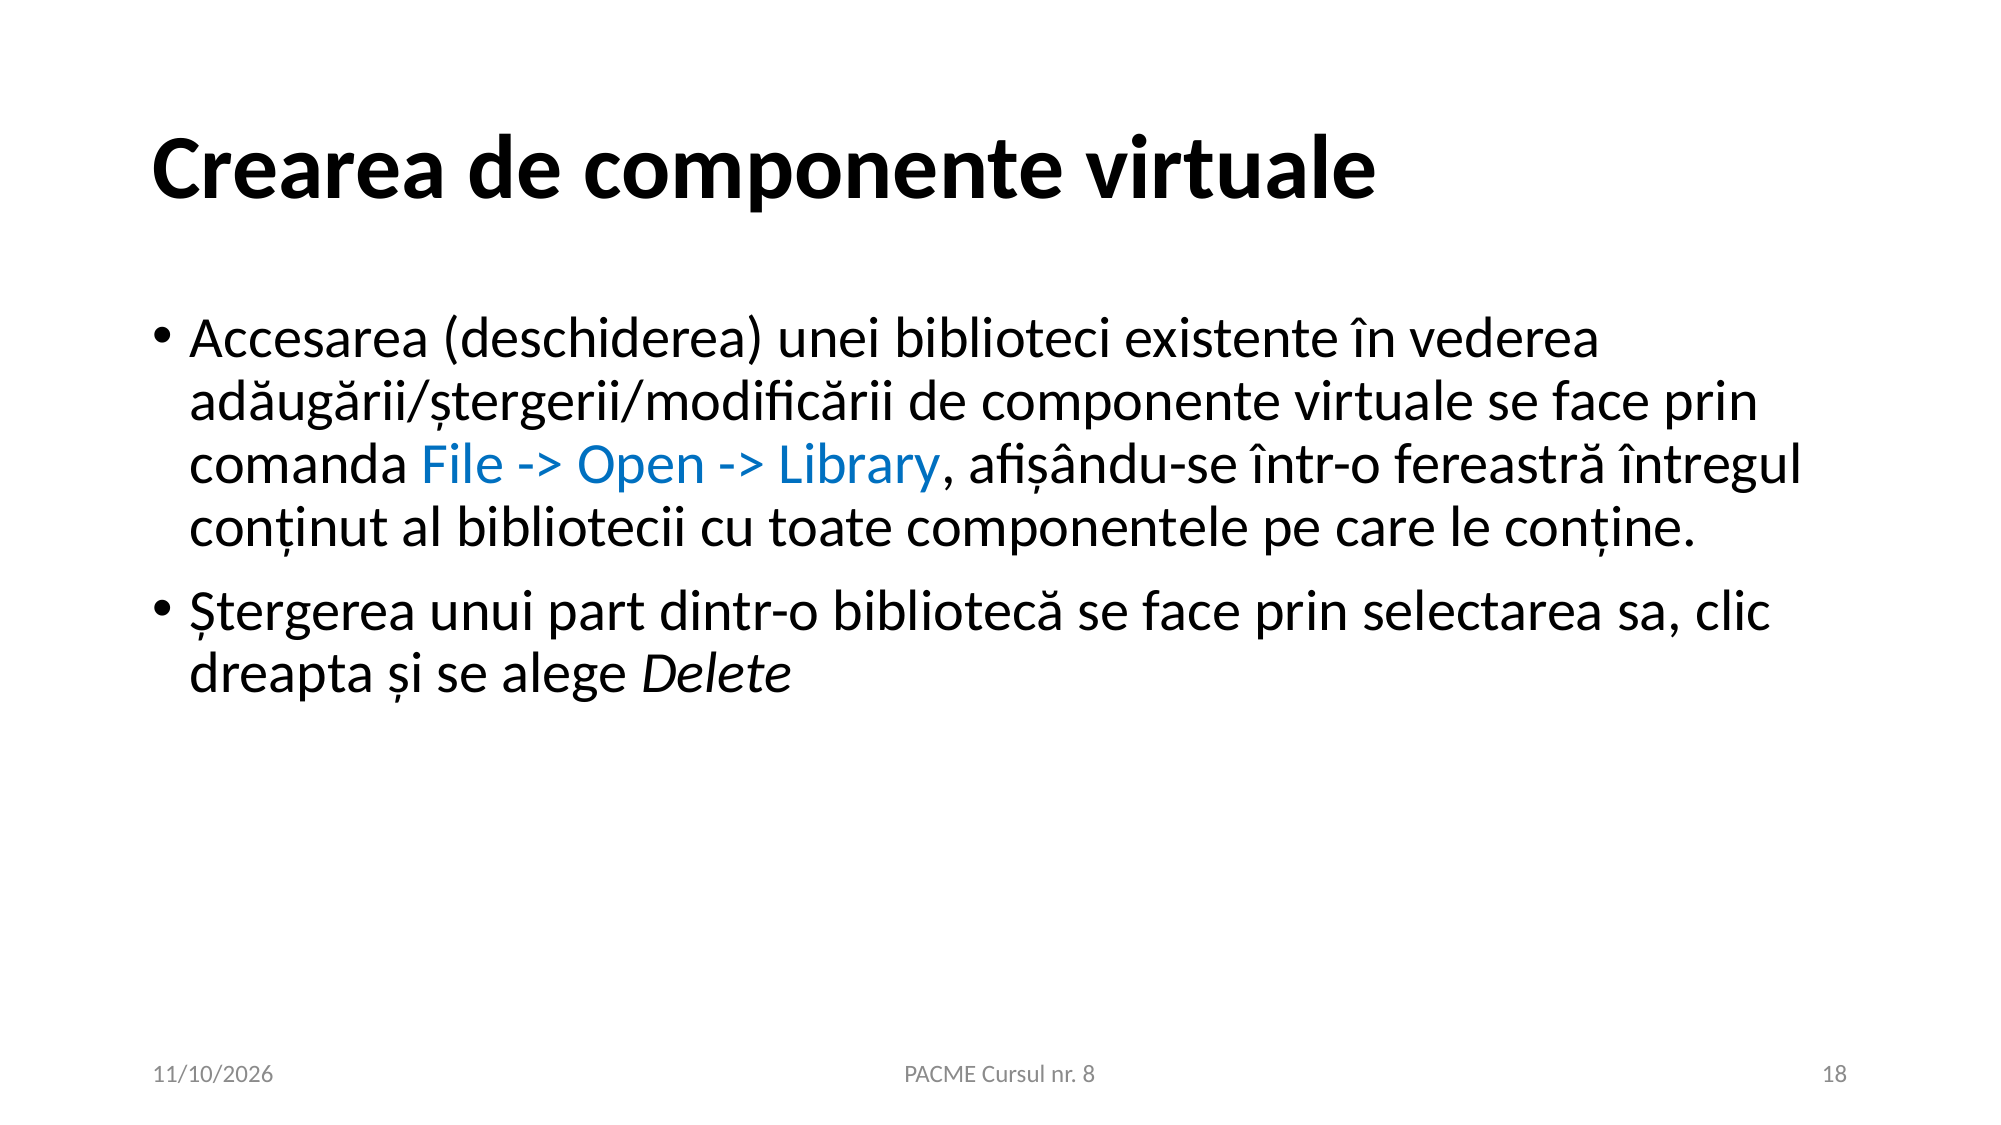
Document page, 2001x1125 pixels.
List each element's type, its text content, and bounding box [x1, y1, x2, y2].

footer PACME Cursul nr. 8 [662, 1042, 1338, 1103]
slide_number 18 [1412, 1042, 1863, 1103]
list Accesarea (deschiderea) unei biblioteci existente în vederea adăugării/ștergerii/modificării de componente virtuale se face prin comanda File -> Open -> Library, afișându-se într-o fereastră întregul conținut al bibliotecii cu toate componentele pe care le conține. Ștergerea unui part dintr-o bibliotecă se face prin selectarea sa, clic dreapta și se alege Delete [137, 299, 1863, 1014]
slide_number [137, 1042, 588, 1103]
title Crearea de componente virtuale [137, 59, 1863, 278]
